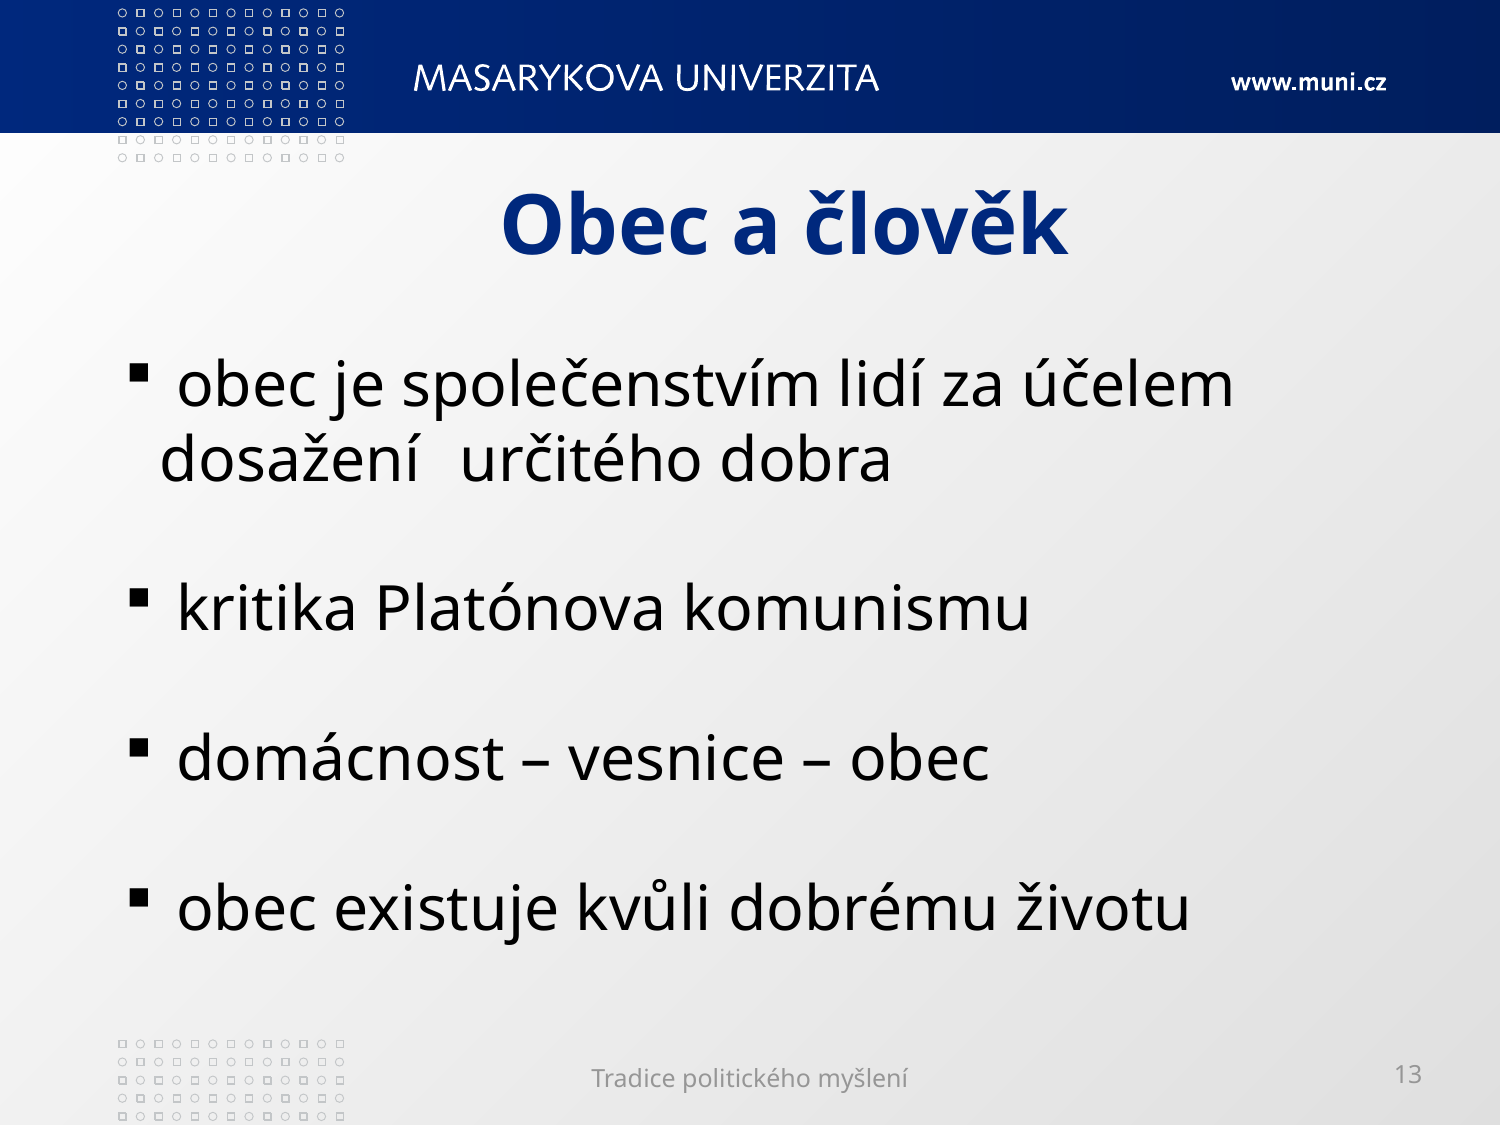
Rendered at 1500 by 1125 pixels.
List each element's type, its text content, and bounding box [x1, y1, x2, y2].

title Obec a člověk [131, 138, 1438, 279]
footer Tradice politického myšlení [419, 1024, 1081, 1101]
slide_number 13 [1124, 1024, 1438, 1101]
text_box obec je společenstvím lidí za účelem dosažení určitého dobra kritika Platónova komunismu domácnost – vesnice – obec obec existuje kvůli dobrému životu [109, 336, 1458, 951]
